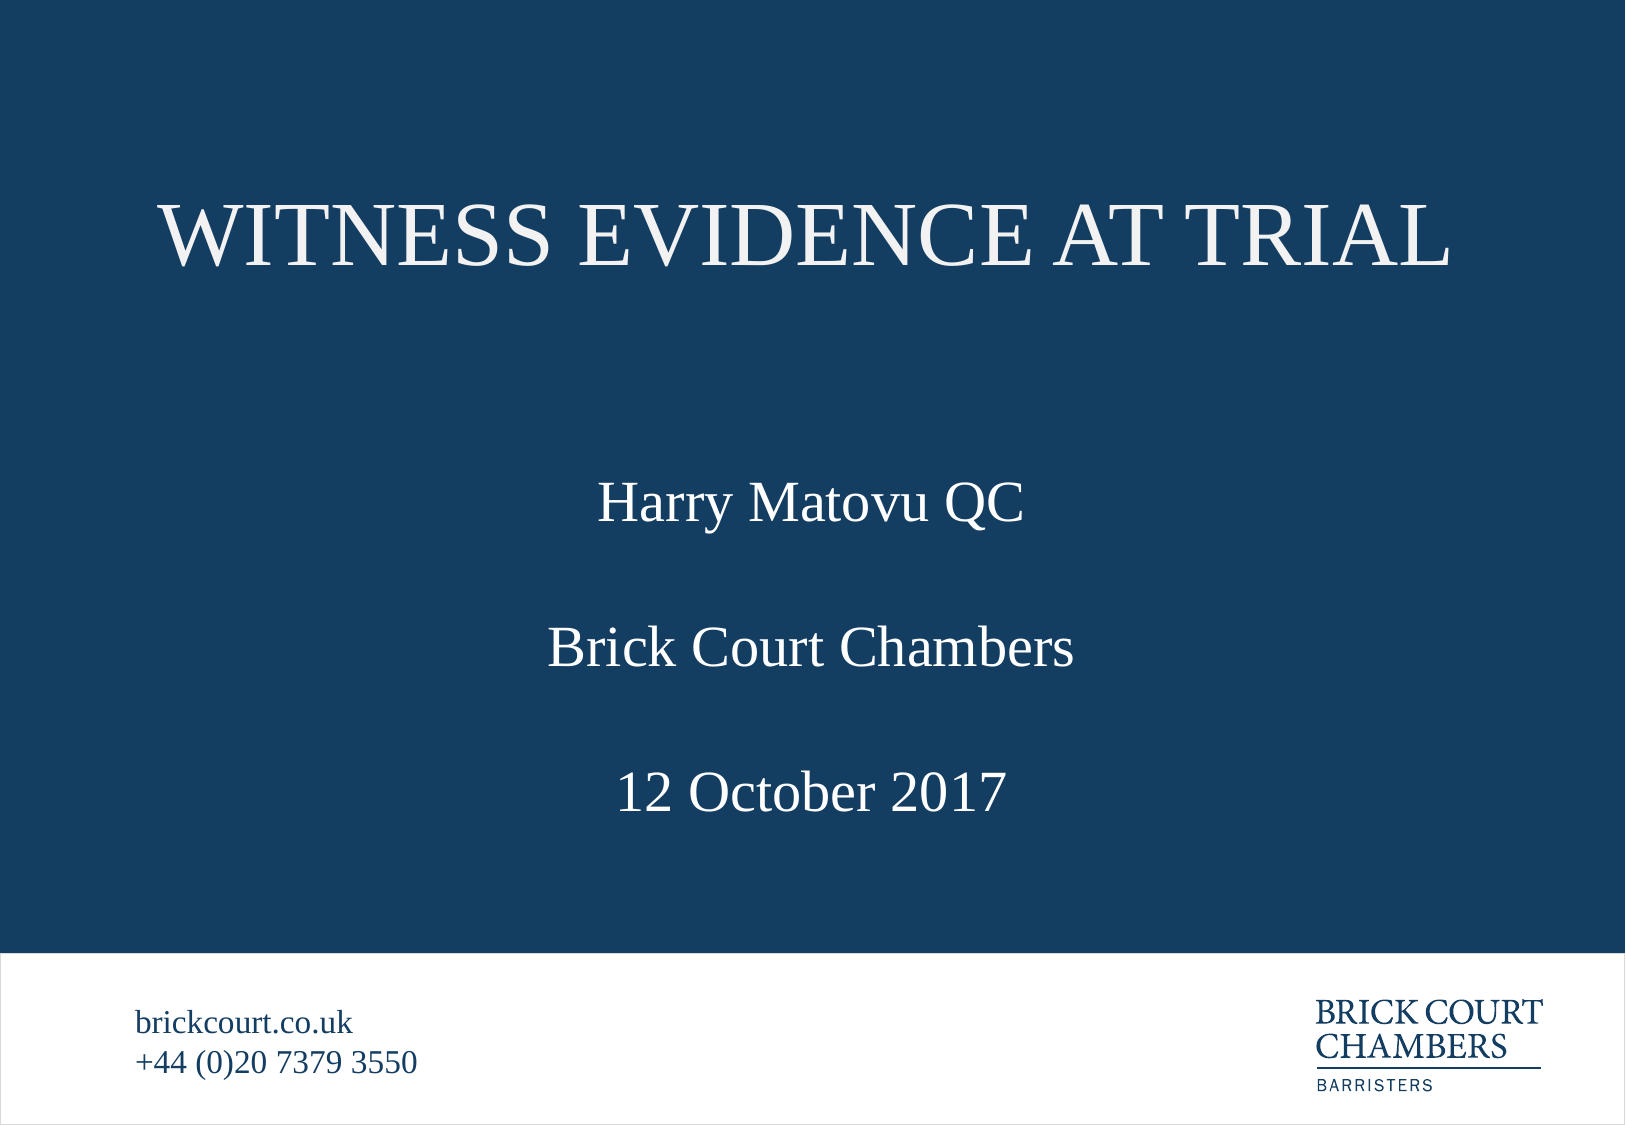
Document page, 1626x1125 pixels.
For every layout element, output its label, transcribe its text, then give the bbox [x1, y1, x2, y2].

list 12 October 2017 [120, 711, 1503, 817]
list Harry Matovu QC [120, 420, 1503, 547]
list Brick Court Chambers [120, 565, 1503, 688]
title WITNESS EVIDENCE AT TRIAL [116, 178, 1498, 393]
footer brickcourt.co.uk +44 (0)20 7379 3550 [120, 992, 516, 1085]
